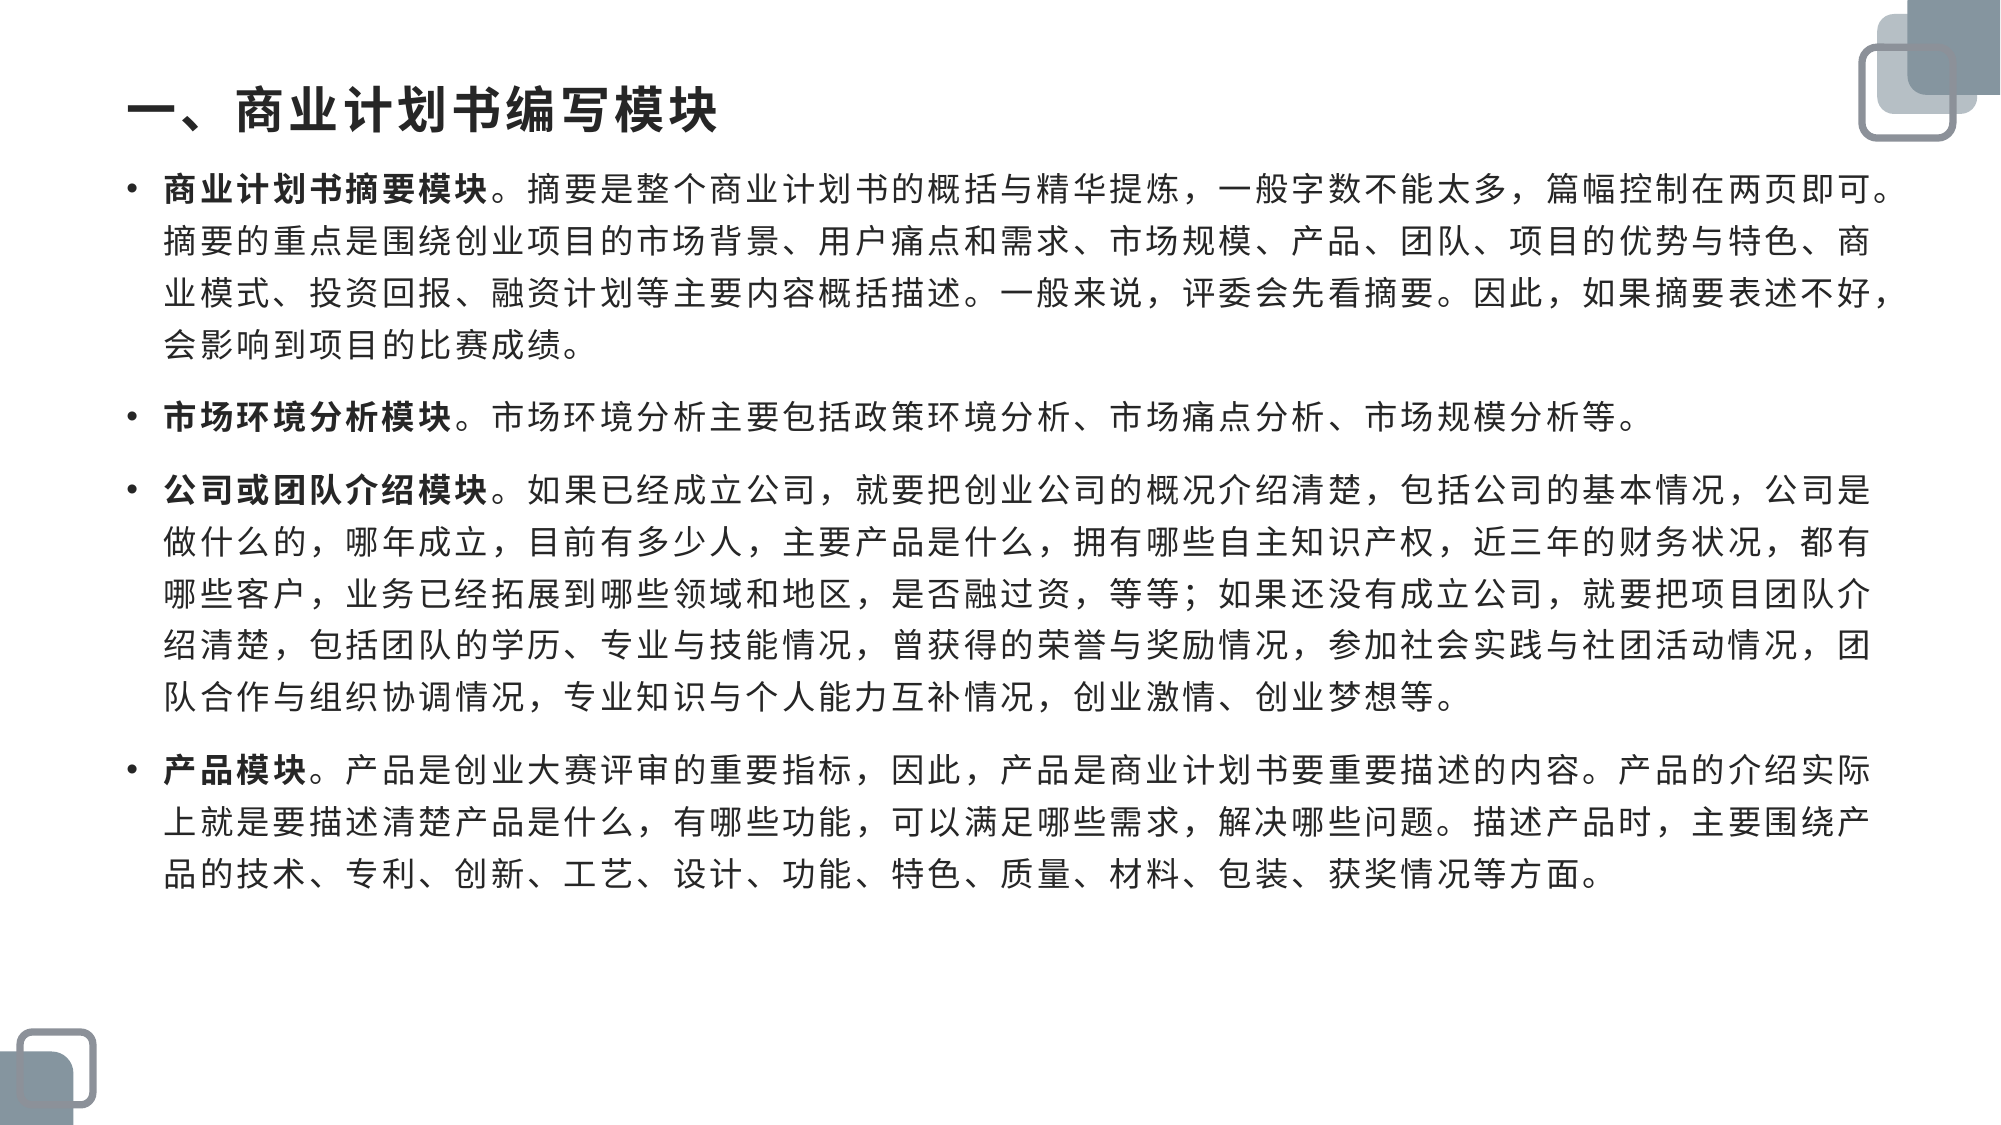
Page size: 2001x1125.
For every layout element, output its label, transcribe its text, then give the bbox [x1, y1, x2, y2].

list 商业计划书摘要模块。摘要是整个商业计划书的概括与精华提炼，一般字数不能太多，篇幅控制在两页即可。摘要的重点是围绕创业项目的市场背景、用户痛点和需求、市场规模、产品、团队、项目的优势与特色、商业模式、投资回报、融资计划等主要内容概括描述。一般来说，评委会先看摘要。因此，如果摘要表述不好，会影响到项目的比赛成绩。 市场环境分析模块。市场环境分析主要包括政策环境分析、市场痛点分析、市场规模分析等。 公司或团队介绍模块。如果已经成立公司，就要把创业公司的概况介绍清楚，包括公司的基本情况，公司是做什么的，哪年成立，目前有多少人，主要产品是什么，拥有哪些自主知识产权，近三年的财务状况，都有哪些客户，业务已经拓展到哪些领域和地区，是否融过资，等等；如果还没有成立公司，就要把项目团队介绍清楚，包括团队的学历、专业与技能情况，曾获得的荣誉与奖励情况，参加社会实践与社团活动情况，团队合作与组织协调情况，专业知识与个人能力互补情况，创业激情、创业梦想等。 产品模块。产品是创业大赛评审的重要指标，因此，产品是商业计划书要重要描述的内容。产品的介绍实际上就是要描述清楚产品是什么，有哪些功能，可以满足哪些需求，解决哪些问题。描述产品时，主要围绕产品的技术、专利、创新、工艺、设计、功能、特色、质量、材料、包装、获奖情况等方面。 [109, 156, 1891, 1041]
title 一、商业计划书编写模块 [109, 72, 1891, 146]
